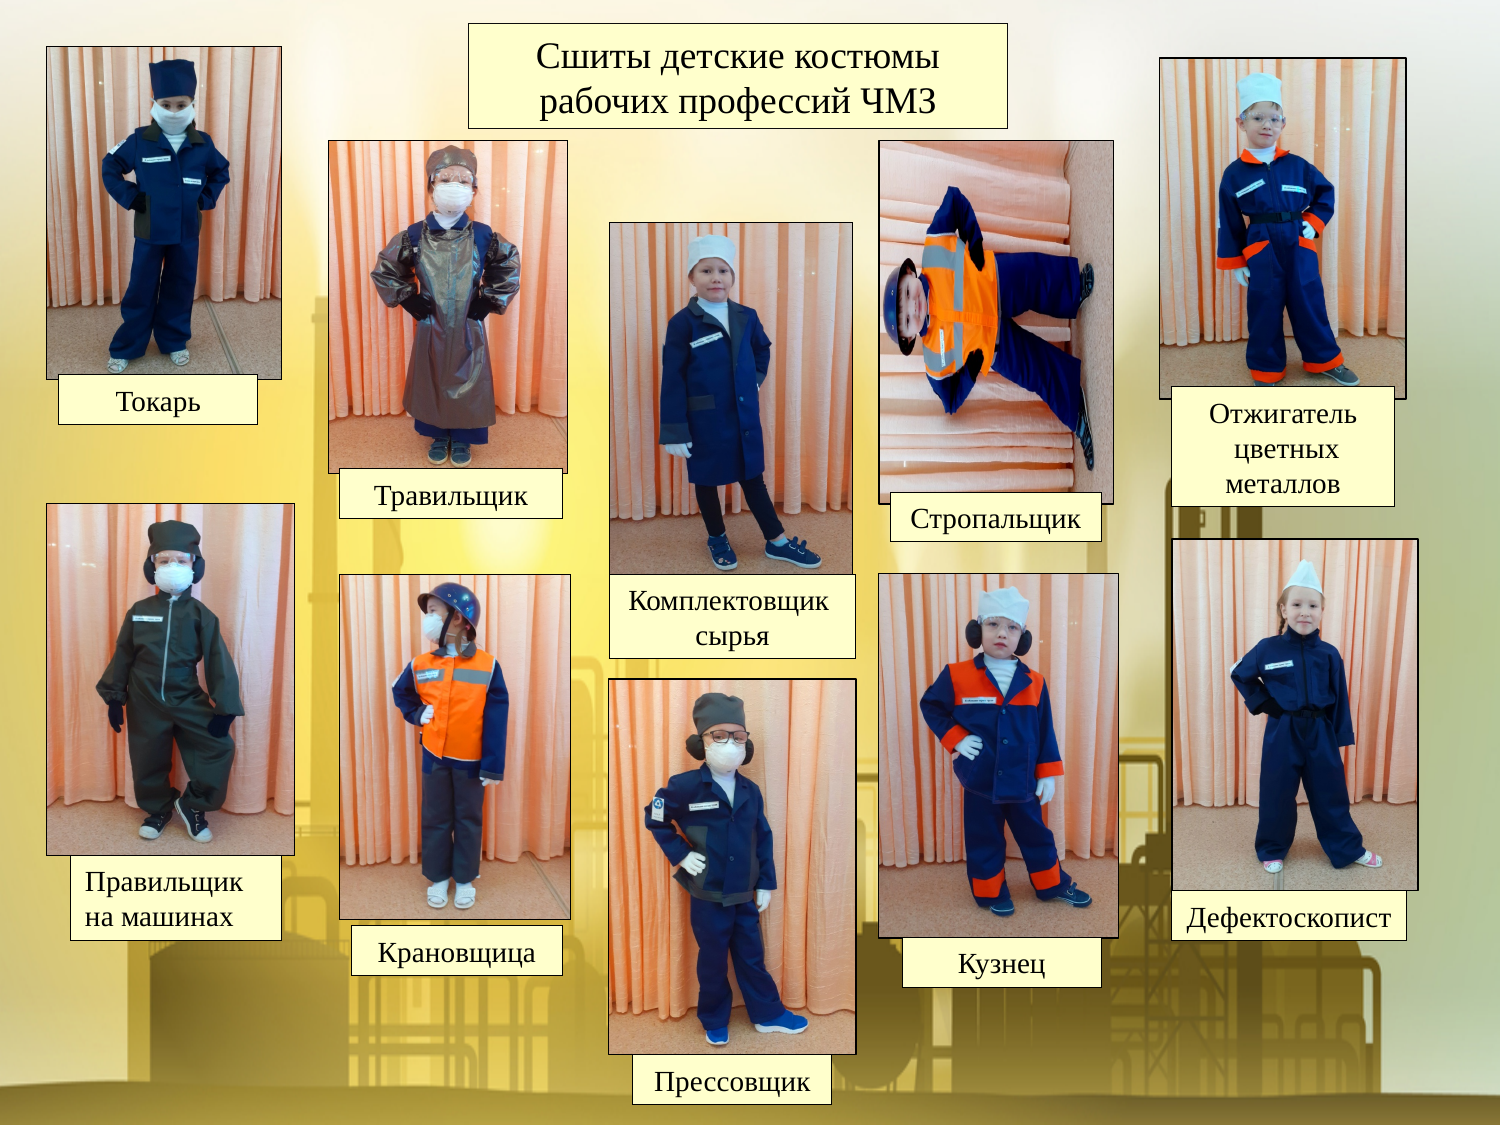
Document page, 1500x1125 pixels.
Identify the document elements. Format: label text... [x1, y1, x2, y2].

text_box Травильщик [339, 483, 563, 519]
text_box Дефектоскопист [1171, 890, 1407, 941]
text_box Сшиты детские костюмы рабочих профессий ЧМЗ [468, 23, 1008, 129]
text_box Комплектовщик сырья [609, 579, 856, 659]
text_box [1170, 537, 1420, 893]
text_box Крановщица [351, 927, 563, 976]
text_box Отжигатель цветных металлов [1171, 407, 1395, 507]
text_box Токарь [58, 388, 258, 425]
text_box Стропальщик [890, 492, 1102, 542]
text_box Правильщик на машинах [70, 863, 282, 941]
picture [0, 0, 1500, 1125]
text_box Прессовщик [632, 1063, 832, 1105]
text_box Кузнец [902, 946, 1102, 988]
text_box [877, 138, 1115, 506]
